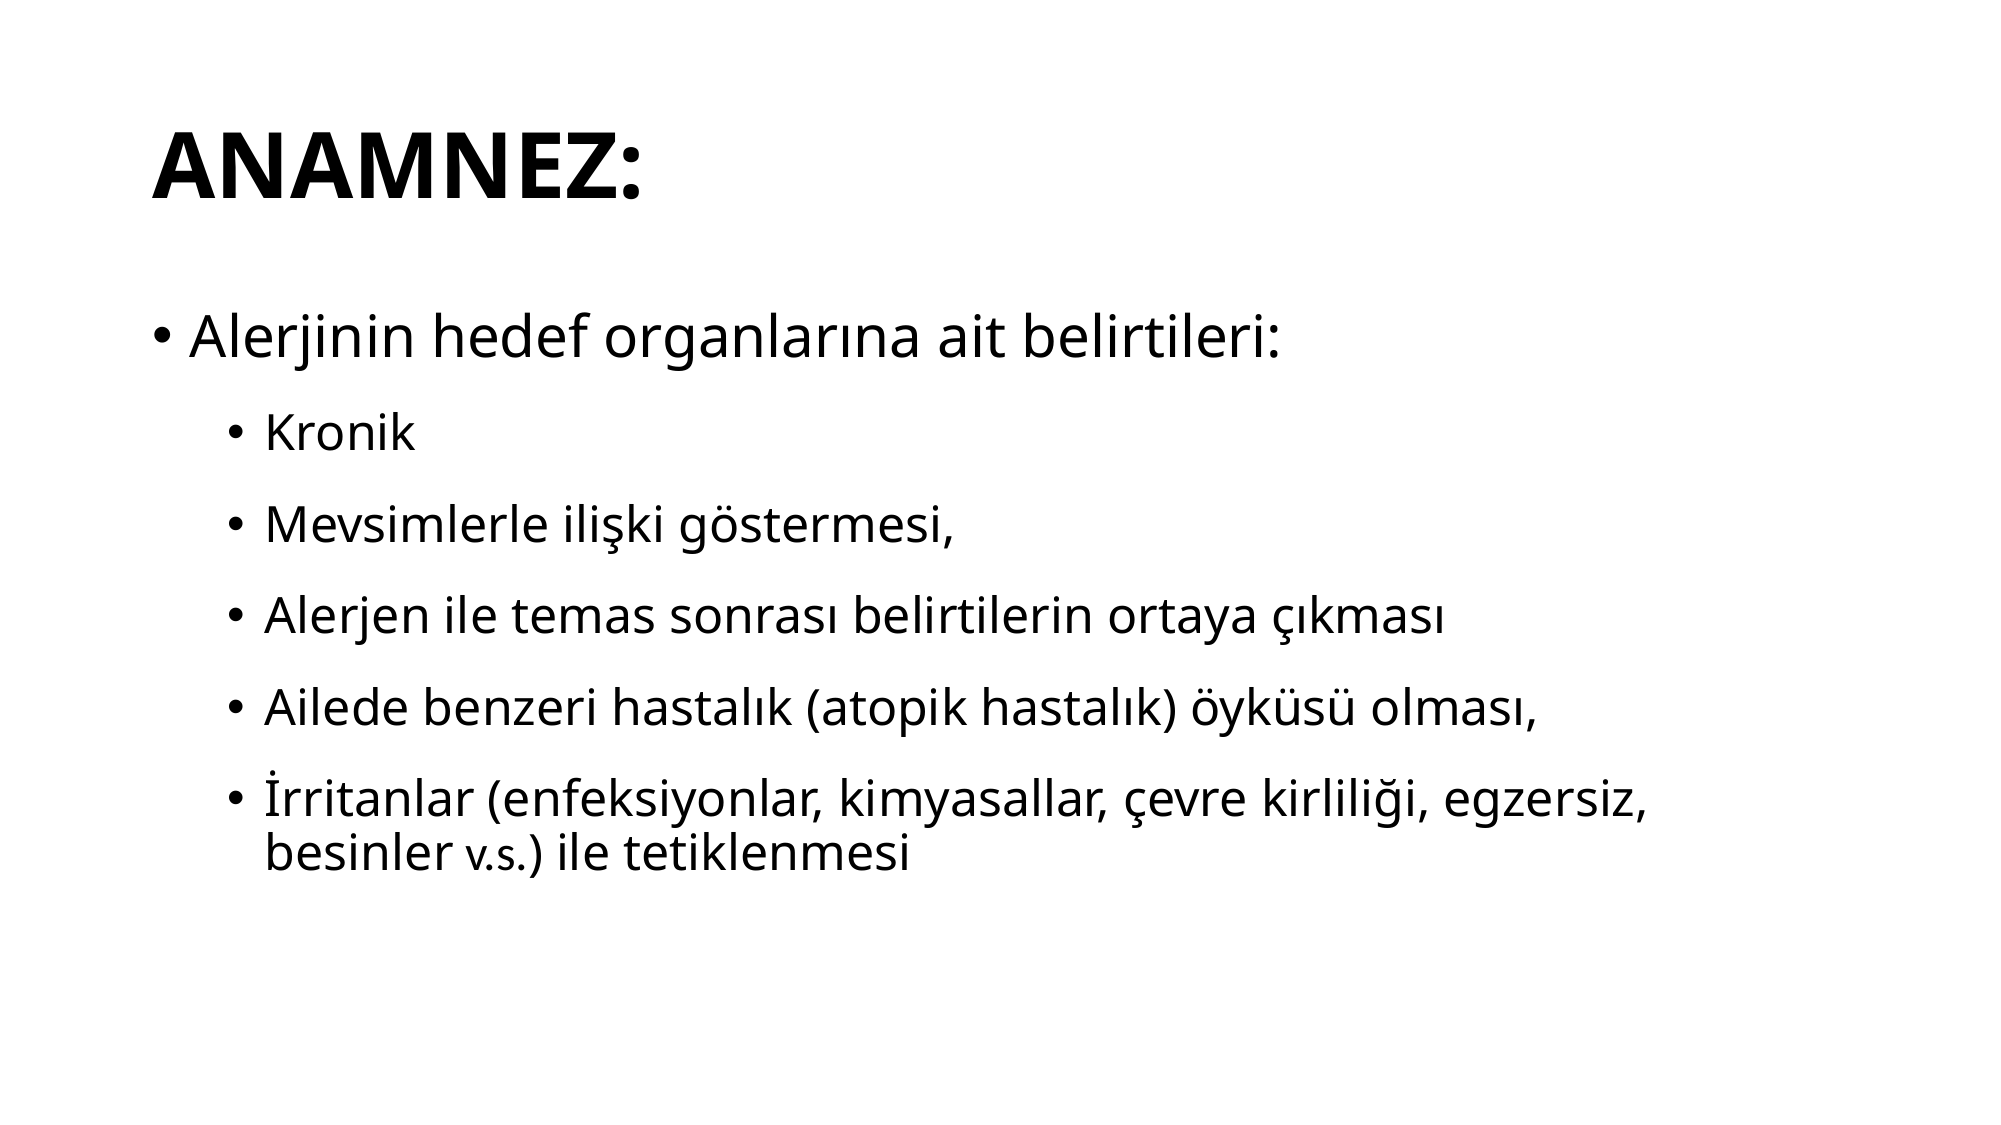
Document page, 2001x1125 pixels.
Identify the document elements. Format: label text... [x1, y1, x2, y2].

list Alerjinin hedef organlarına ait belirtileri: Kronik Mevsimlerle ilişki göstermesi, Alerjen ile temas sonrası belirtilerin ortaya çıkması Ailede benzeri hastalık (atopik hastalık) öyküsü olması, İrritanlar (enfeksiyonlar, kimyasallar, çevre kirliliği, egzersiz, besinler v.s.) ile tetiklenmesi [137, 299, 1863, 1014]
title ANAMNEZ: [137, 59, 1863, 278]
